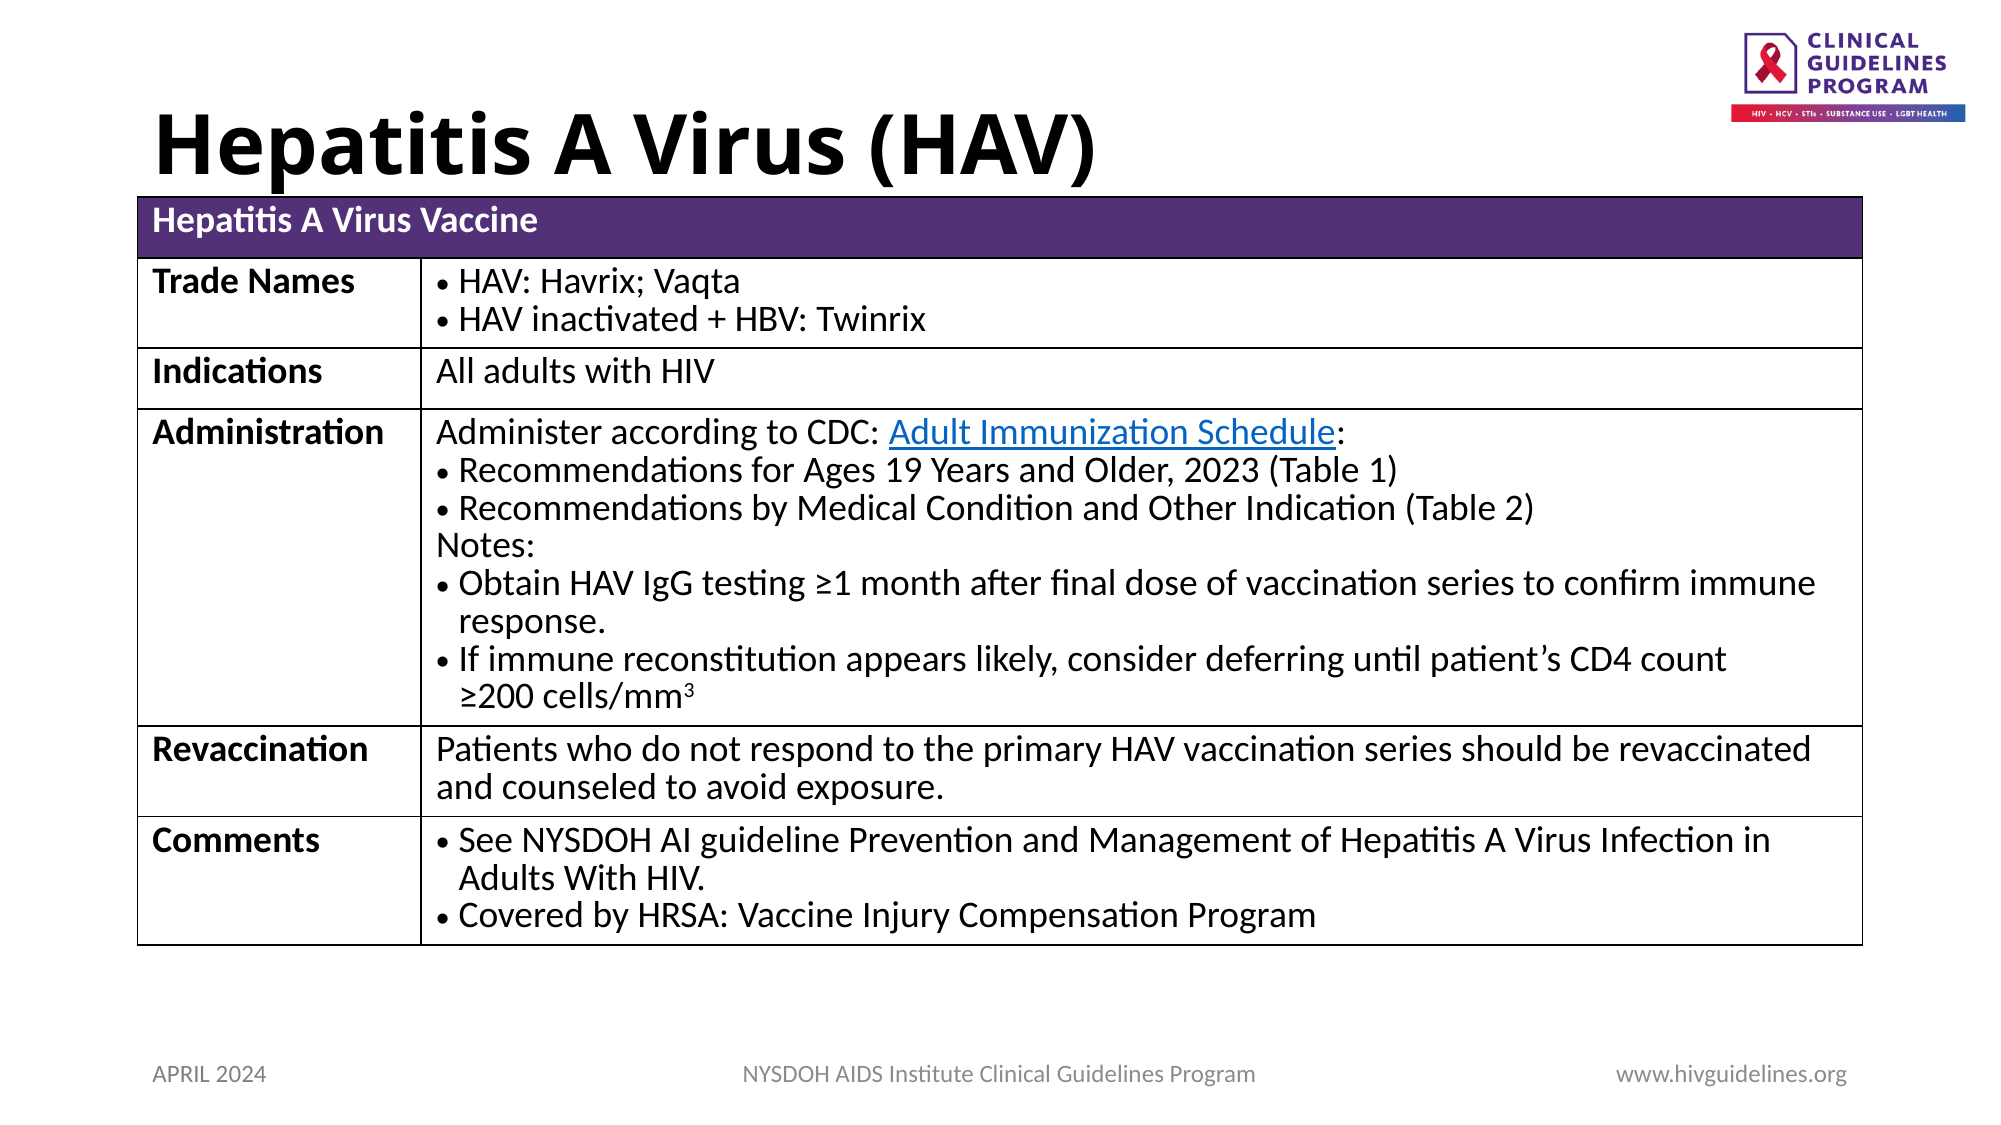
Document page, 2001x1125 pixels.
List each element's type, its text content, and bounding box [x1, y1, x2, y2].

table_cell Indications [138, 349, 420, 408]
picture [1731, 20, 1966, 122]
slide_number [137, 1042, 588, 1103]
footer NYSDOH AIDS Institute Clinical Guidelines Program [662, 1042, 1338, 1103]
table_cell Comments [138, 817, 420, 944]
table_cell All adults with HIV [422, 349, 1862, 408]
table_cell See NYSDOH AI guideline Prevention and Management of Hepatitis A Virus Infection in Adults With HIV. Covered by HRSA: Vaccine Injury Compensation Program [422, 817, 1862, 944]
table_cell Trade Names [138, 259, 420, 347]
table_cell Administer according to CDC: Adult Immunization Schedule: Recommendations for Ages 19 Years and Older, 2023 (Table 1) Recommendations by Medical Condition and Other Indication (Table 2) Notes: Obtain HAV IgG testing ≥1 month after final dose of vaccination series to confirm immune response. If immune reconstitution appears likely, consider deferring until patient’s CD4 count ≥200 cells/mm3 [422, 410, 1862, 725]
table_cell Patients who do not respond to the primary HAV vaccination series should be revaccinated and counseled to avoid exposure. [422, 727, 1862, 816]
table_cell Revaccination [138, 727, 420, 816]
slide_number www.hivguidelines.org [1412, 1042, 1863, 1103]
title Hepatitis A Virus (HAV) [137, 39, 1863, 196]
table_cell HAV: Havrix; Vaqta HAV inactivated + HBV: Twinrix [422, 259, 1862, 347]
table_header Hepatitis A Virus Vaccine [138, 198, 1862, 257]
table_cell Administration [138, 410, 420, 725]
